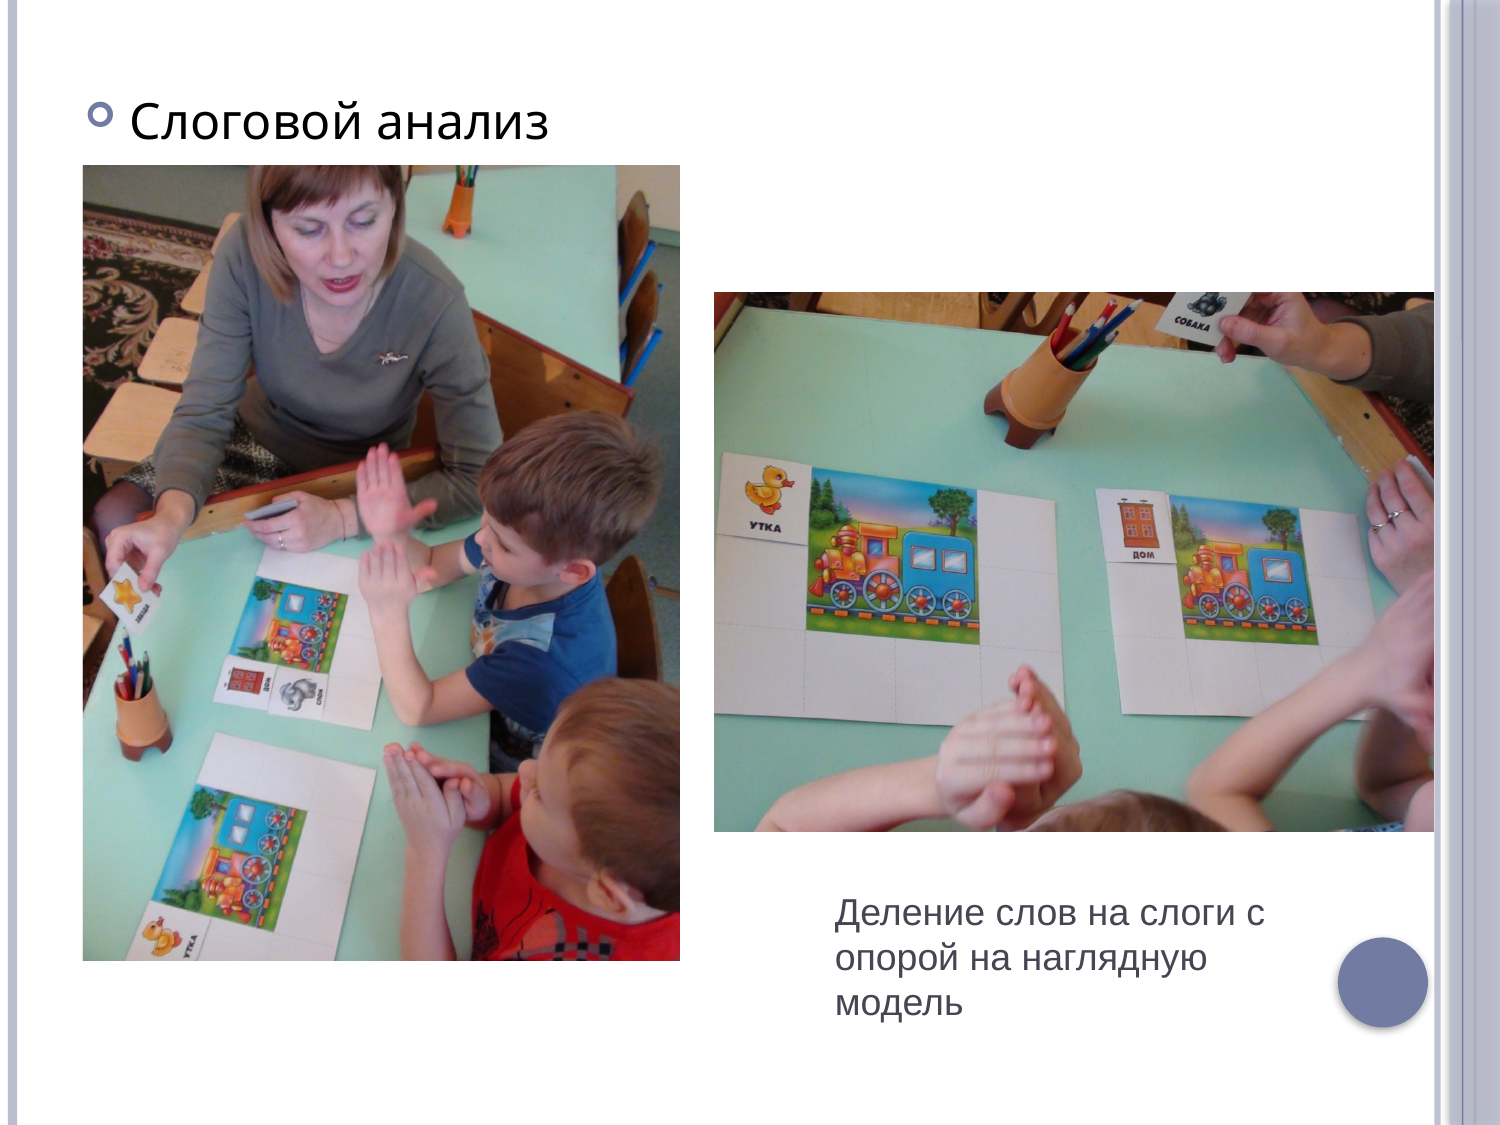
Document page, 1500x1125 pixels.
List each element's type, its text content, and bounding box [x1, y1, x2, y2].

footer Деление слов на слоги с опорой на наглядную модель [820, 902, 1360, 1010]
list Слоговой анализ [70, 82, 1425, 289]
list Слоговой анализ [70, 842, 1425, 986]
picture [0, 165, 1435, 960]
